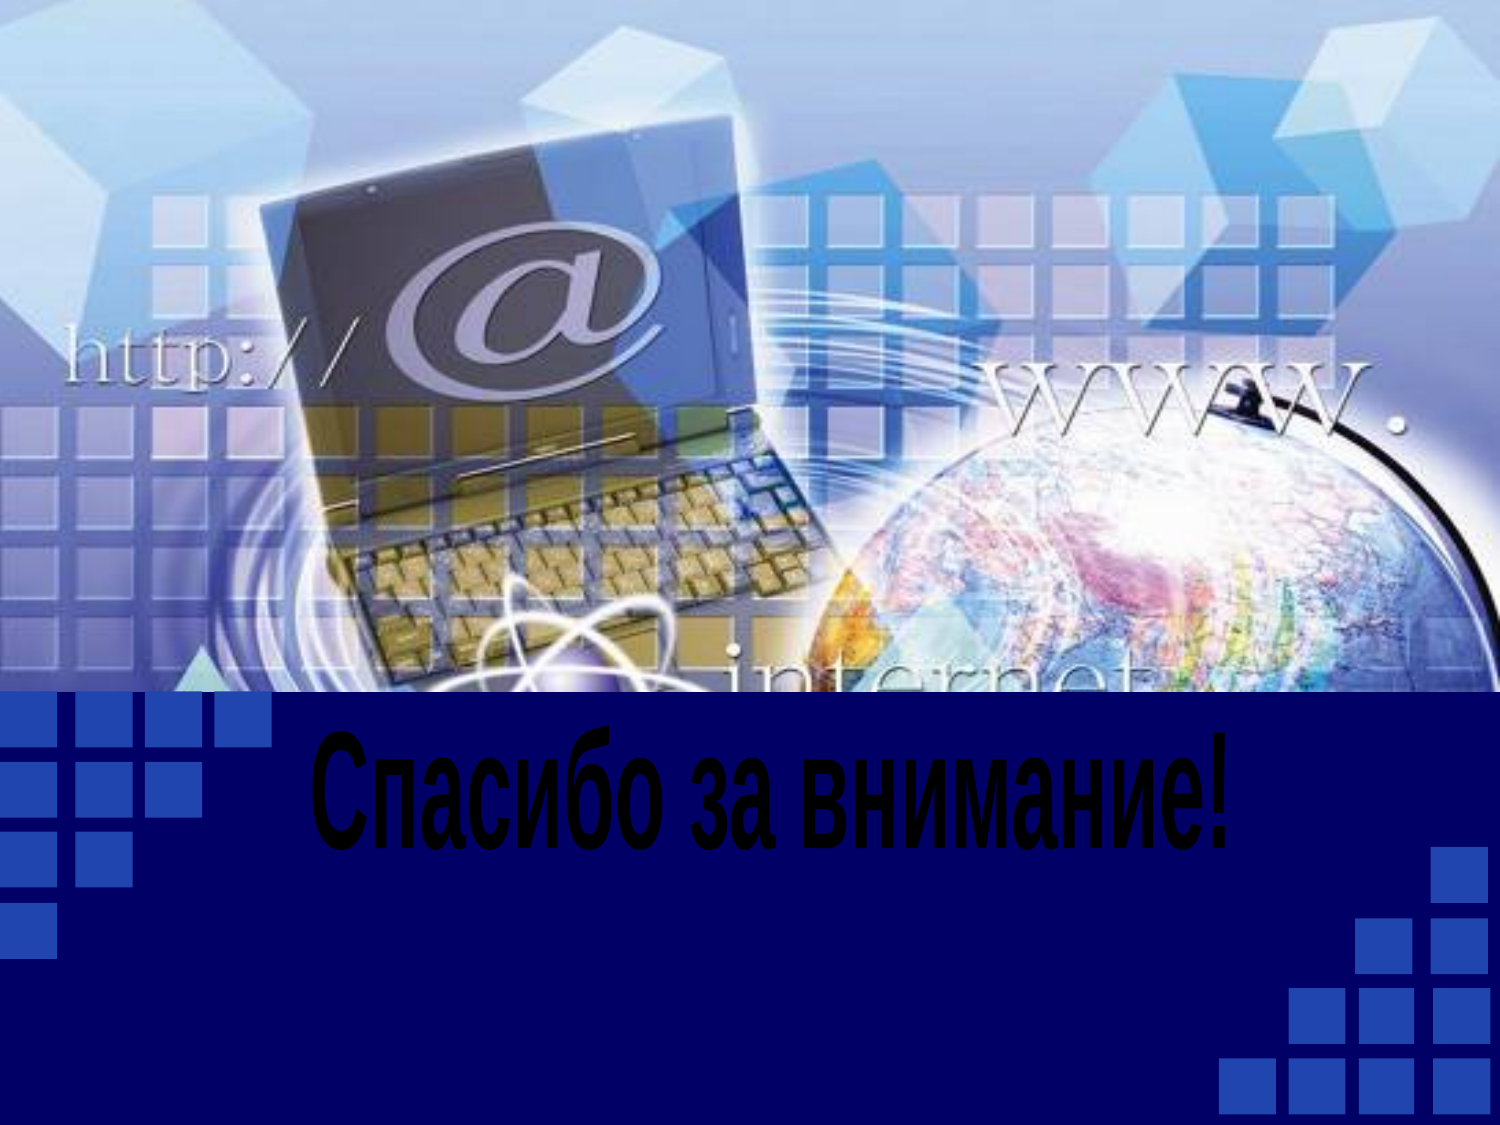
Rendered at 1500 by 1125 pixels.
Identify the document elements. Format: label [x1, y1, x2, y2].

picture [0, 0, 1500, 692]
